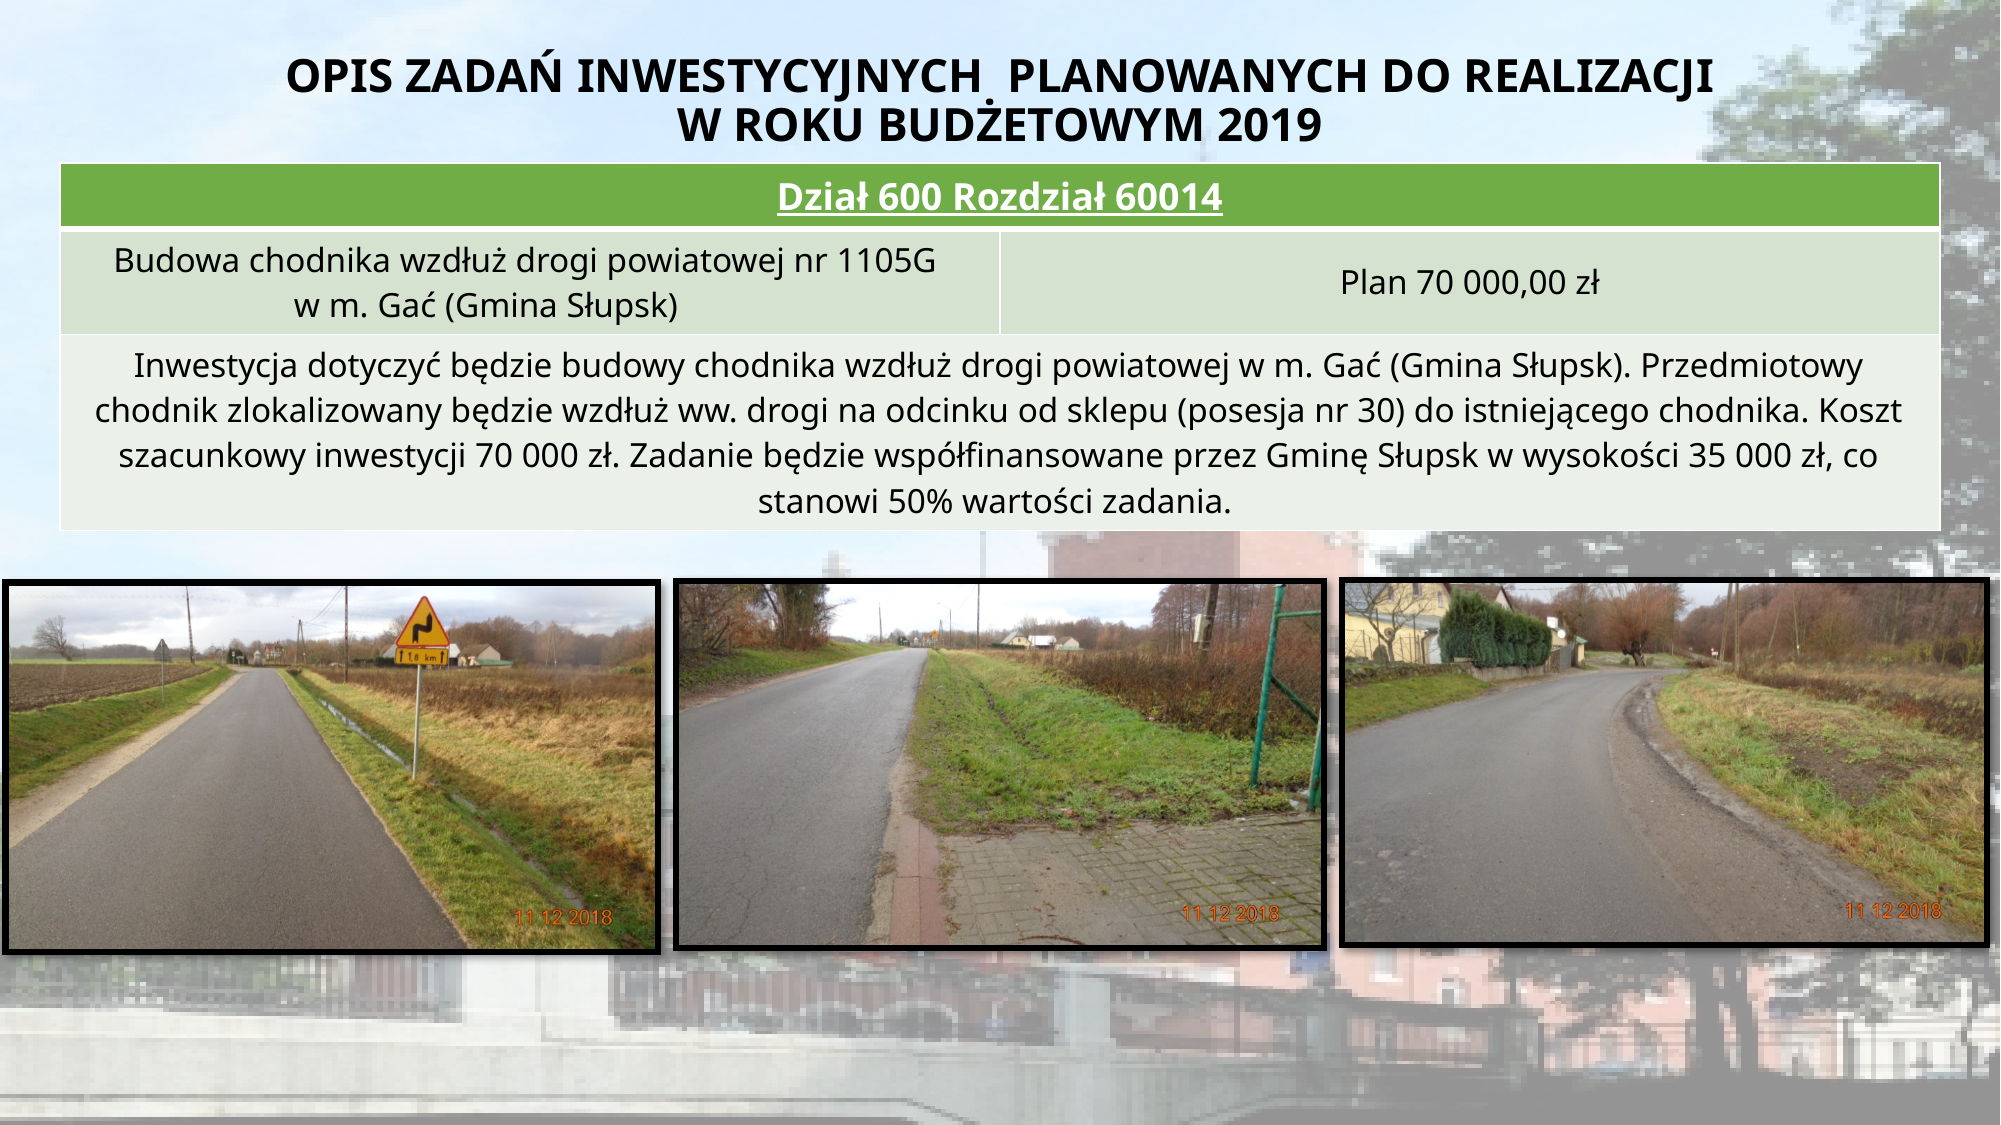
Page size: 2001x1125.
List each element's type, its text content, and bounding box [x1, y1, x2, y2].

picture [679, 583, 1321, 945]
table_cell Inwestycja dotyczyć będzie budowy chodnika wzdłuż drogi powiatowej w m. Gać (Gmina Słupsk). Przedmiotowy chodnik zlokalizowany będzie wzdłuż ww. drogi na odcinku od sklepu (posesja nr 30) do istniejącego chodnika. Koszt szacunkowy inwestycji 70 000 zł. Zadanie będzie współfinansowane przez Gminę Słupsk w wysokości 35 000 zł, co stanowi 50% wartości zadania. [61, 335, 1939, 530]
picture [8, 585, 655, 950]
table_cell Plan 70 000,00 zł [1001, 232, 1939, 334]
table_cell 2 [0, 0, 2000, 1125]
table_cell Budowa chodnika wzdłuż drogi powiatowej nr 1105G w m. Gać (Gmina Słupsk) [61, 232, 999, 334]
title OPIS ZADAŃ INWESTYCYJNYCH PLANOWANYCH DO REALIZACJI W ROKU BUDŻETOWYM 2019 [137, 25, 1863, 162]
picture [1345, 582, 1984, 942]
table_header Dział 600 Rozdział 60014 [61, 164, 1939, 226]
